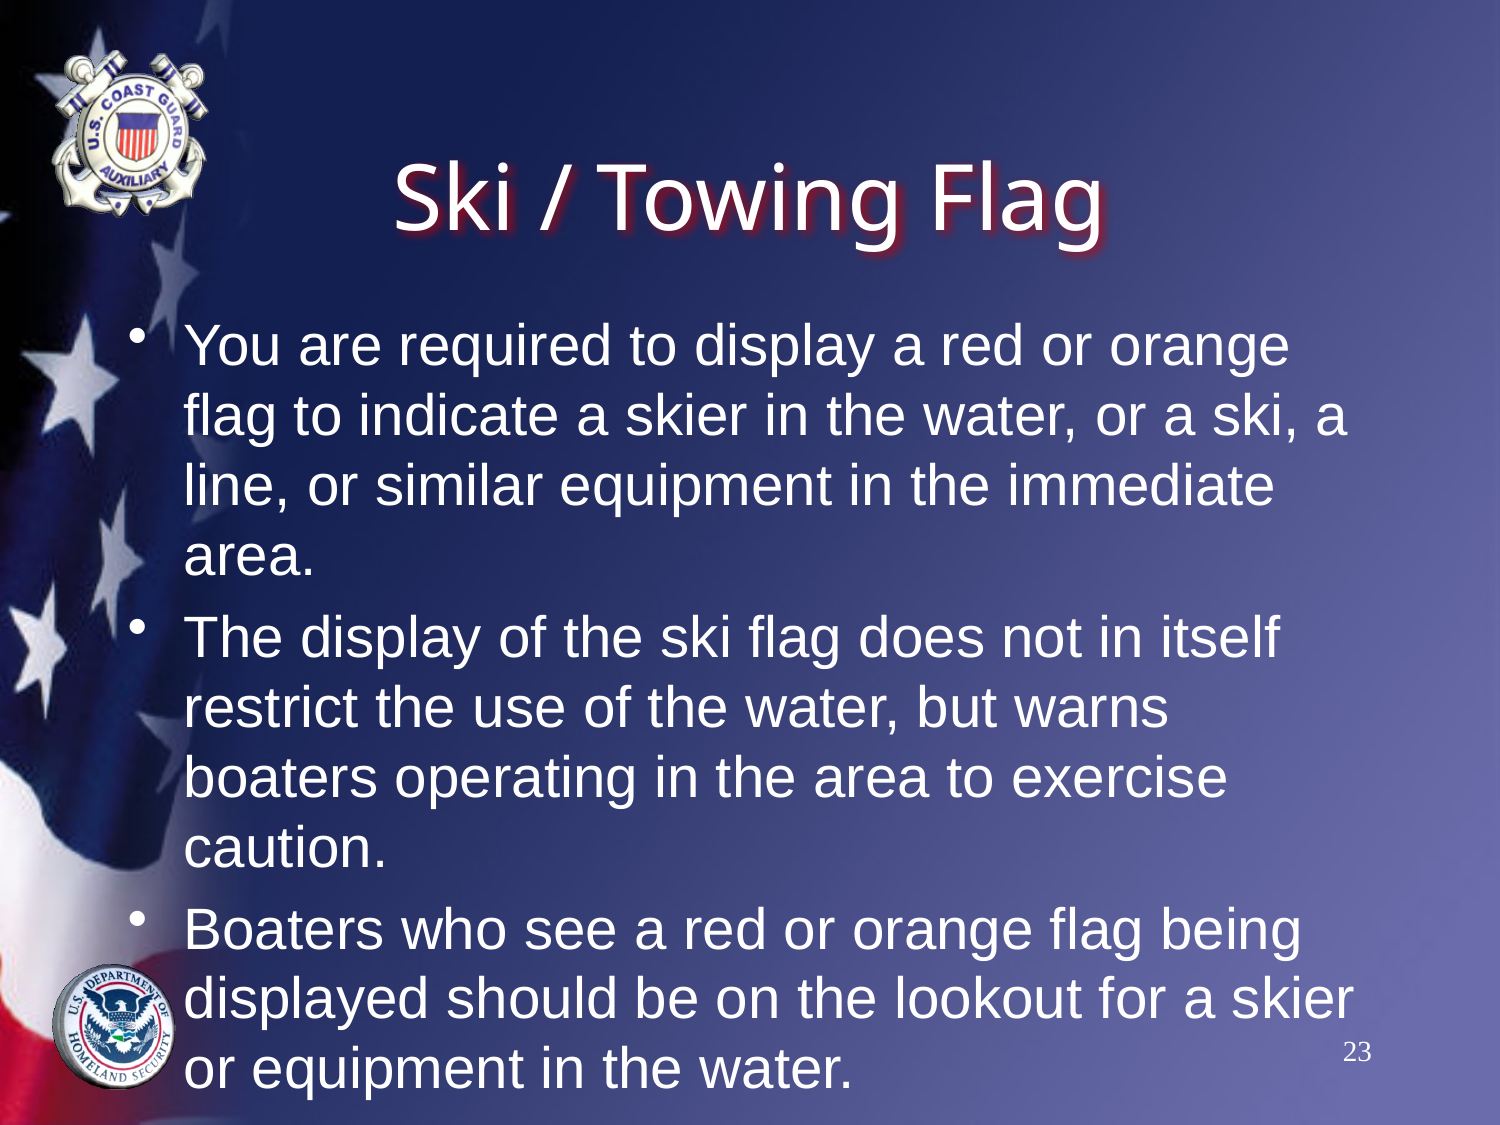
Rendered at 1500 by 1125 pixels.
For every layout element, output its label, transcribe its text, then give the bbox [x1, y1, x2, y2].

slide_number 23 [1074, 1025, 1388, 1100]
list You are required to display a red or orange flag to indicate a skier in the water, or a ski, a line, or similar equipment in the immediate area. The display of the ski flag does not in itself restrict the use of the water, but warns boaters operating in the area to exercise caution. Boaters who see a red or orange flag being displayed should be on the lookout for a skier or equipment in the water. [112, 299, 1388, 1050]
picture [0, 0, 1500, 1125]
title Ski / Towing Flag [112, 99, 1388, 288]
